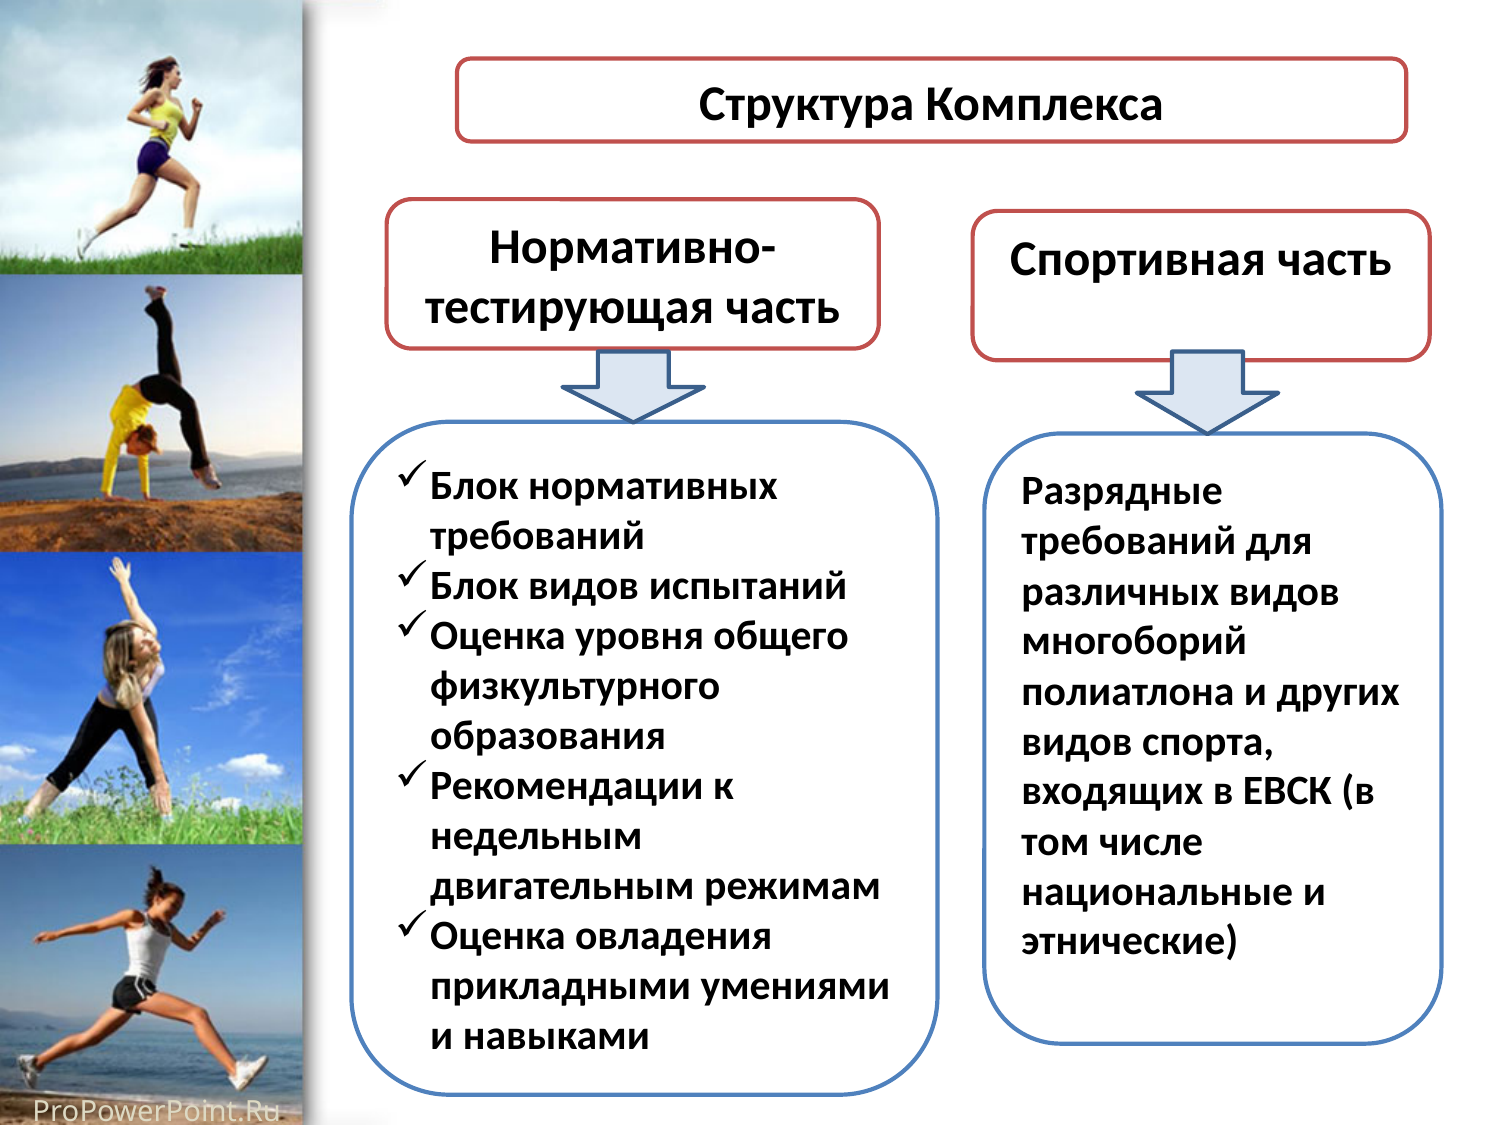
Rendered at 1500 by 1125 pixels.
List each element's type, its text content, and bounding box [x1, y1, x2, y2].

picture [0, 0, 1500, 1125]
text_box [1134, 349, 1281, 436]
text_box Нормативно-тестирующая часть [384, 197, 881, 351]
text_box Разрядные требований для различных видов многоборий полиатлона и других видов спорта, входящих в ЕВСК (в том числе национальные и этнические) [982, 431, 1444, 1046]
text_box Структура Комплекса [454, 56, 1409, 144]
text_box [560, 349, 707, 425]
text_box Блок нормативных требований Блок видов испытаний Оценка уровня общего физкультурного образования Рекомендации к недельным двигательным режимам Оценка овладения прикладными умениями и навыками [349, 419, 940, 1097]
text_box Спортивная часть [970, 208, 1432, 363]
